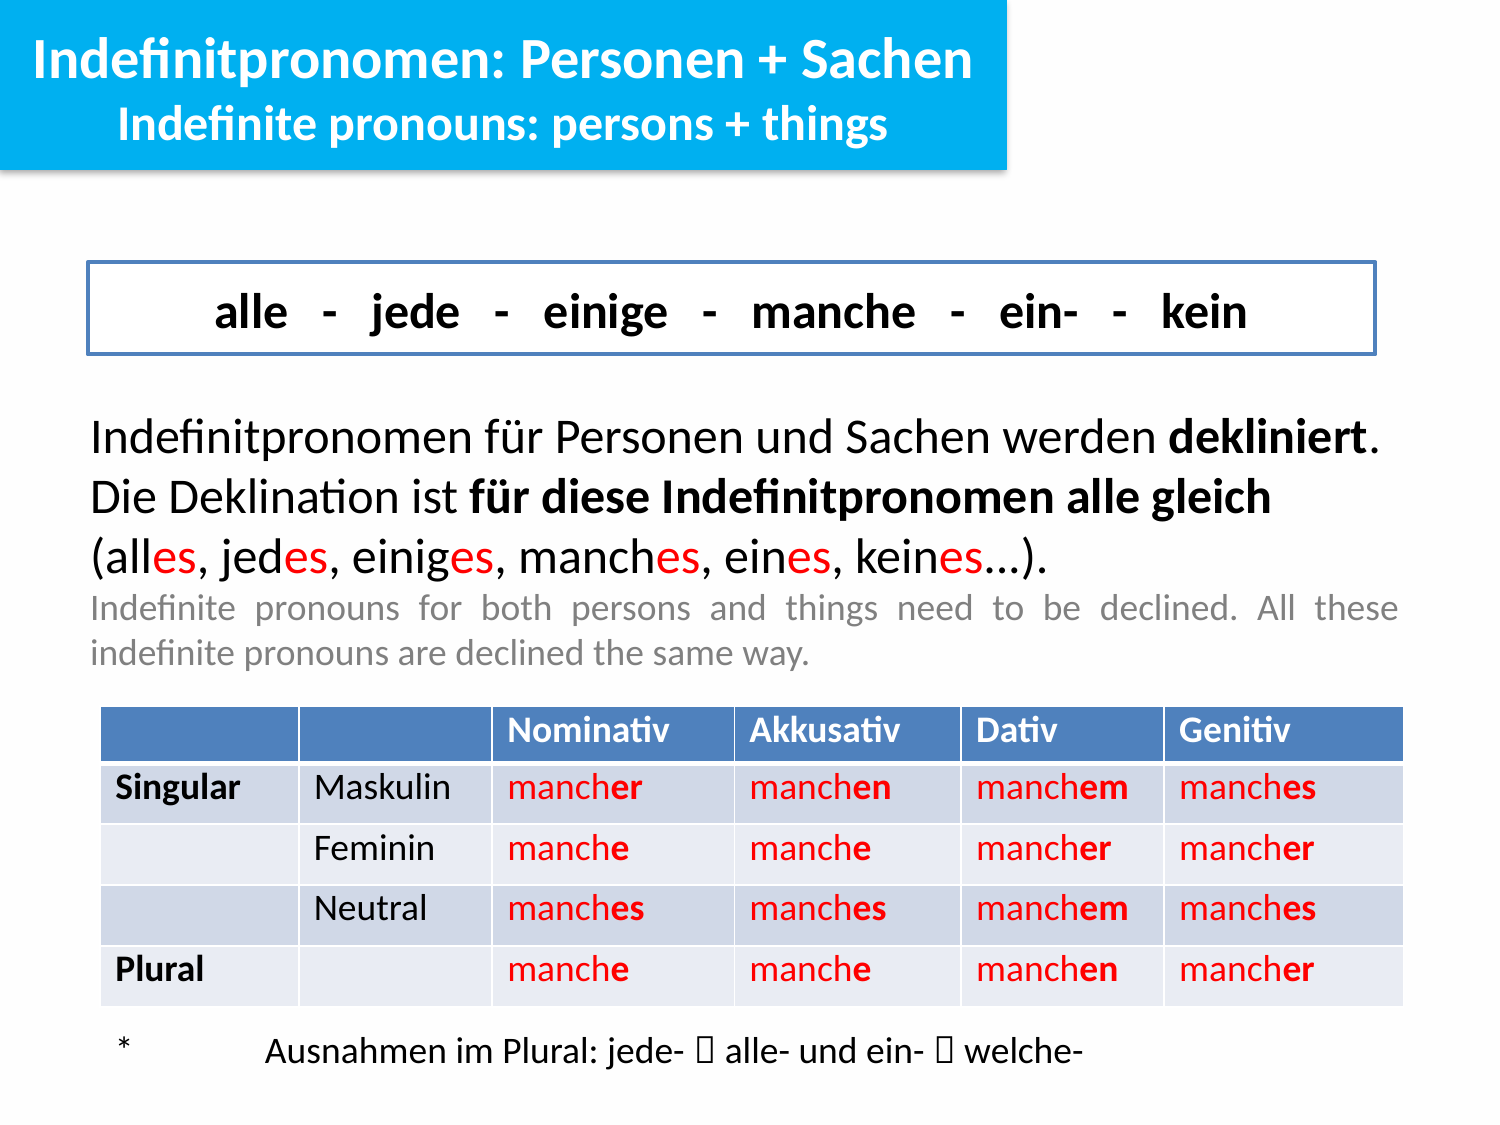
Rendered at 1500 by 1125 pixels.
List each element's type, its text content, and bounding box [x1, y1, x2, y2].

table_cell manchen [735, 766, 960, 823]
table_cell mancher [962, 825, 1163, 884]
table_header Akkusativ [735, 707, 960, 761]
table_cell manche [735, 947, 960, 1006]
table_cell mancher [1165, 825, 1403, 884]
table_cell mancher [1165, 947, 1403, 1006]
table_cell Plural [101, 947, 298, 1006]
table_cell manchem [962, 766, 1163, 823]
table_cell manche [493, 825, 734, 884]
table_cell manches [735, 886, 960, 945]
table_cell manchem [962, 886, 1163, 945]
table_header [300, 707, 491, 761]
table_header Nominativ [493, 707, 734, 761]
table_cell manche [735, 825, 960, 884]
text_box Indefinitpronomen: Personen + Sachen Indefinite pronouns: persons + things [0, 0, 1007, 170]
text_box * Ausnahmen im Plural: jede-  alle- und ein-  welche- [100, 1018, 1446, 1079]
table_cell [300, 947, 491, 1006]
table_header Genitiv [1165, 707, 1403, 761]
table_cell manches [1165, 766, 1403, 823]
table_cell manche [493, 947, 734, 1006]
list Indefinitpronomen für Personen und Sachen werden dekliniert. Die Deklination ist für diese Indefinitpronomen alle gleich (alles, jedes, einiges, manches, eines, keines...). Indefinite pronouns for both persons and things need to be declined. All these indefinite pronouns are declined the same way. [75, 395, 1416, 533]
table_cell [101, 825, 298, 884]
table_cell Feminin [300, 825, 491, 884]
table_header Dativ [962, 707, 1163, 761]
table_cell manches [1165, 886, 1403, 945]
table_cell mancher [493, 766, 734, 823]
table_cell [101, 886, 298, 945]
table_cell Neutral [300, 886, 491, 945]
text_box alle - jede - einige - manche - ein- - kein [86, 260, 1377, 356]
table_cell manches [493, 886, 734, 945]
table_cell manchen [962, 947, 1163, 1006]
table_cell Singular [101, 766, 298, 823]
table_header [101, 707, 298, 761]
table_cell Maskulin [300, 766, 491, 823]
